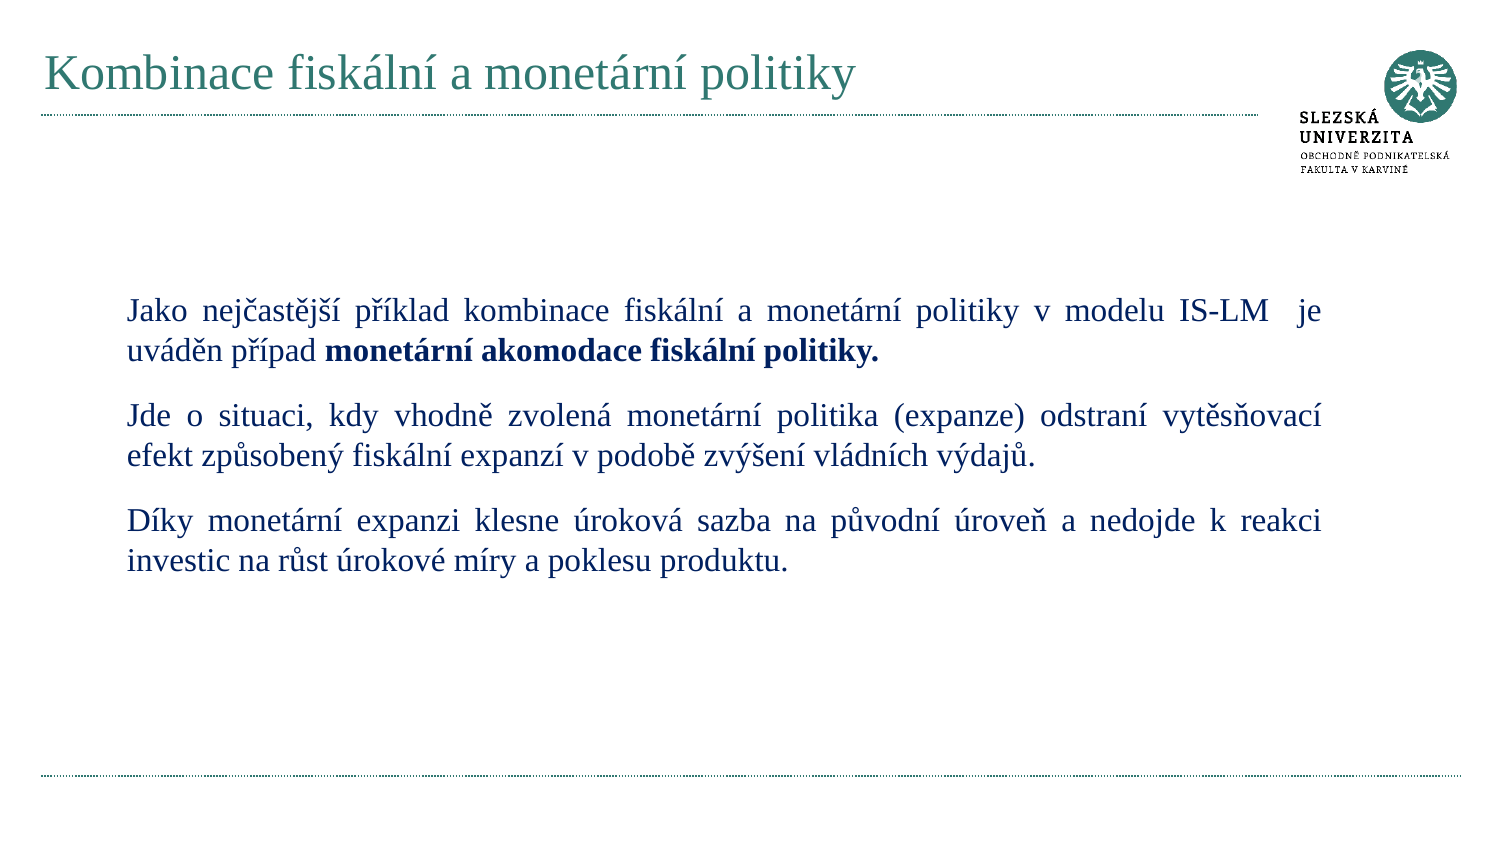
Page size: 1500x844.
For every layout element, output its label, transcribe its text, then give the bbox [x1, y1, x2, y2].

text_box Jako nejčastější příklad kombinace fiskální a monetární politiky v modelu IS-LM je uváděn případ monetární akomodace fiskální politiky. Jde o situaci, kdy vhodně zvolená monetární politika (expanze) odstraní vytěsňovací efekt způsobený fiskální expanzí v podobě zvýšení vládních výdajů. Díky monetární expanzi klesne úroková sazba na původní úroveň a nedojde k reakci investic na růst úrokové míry a poklesu produktu. [112, 280, 1340, 585]
title Kombinace fiskální a monetární politiky [29, 32, 1152, 116]
picture [1279, 14, 1495, 196]
